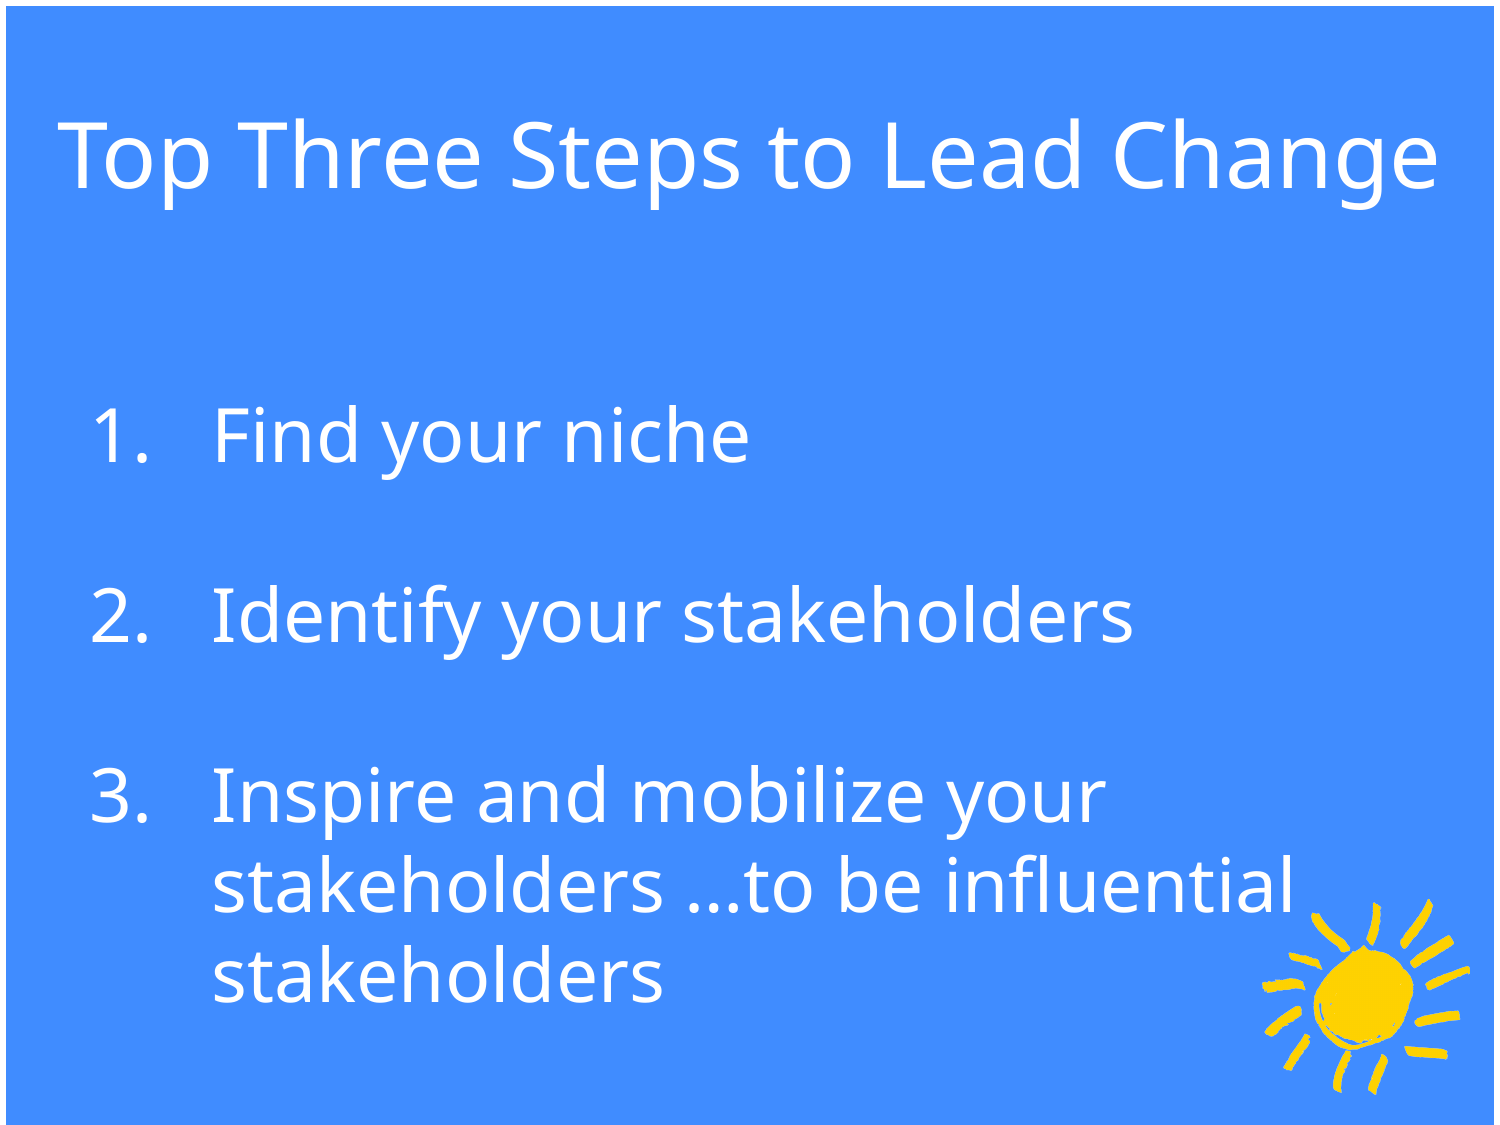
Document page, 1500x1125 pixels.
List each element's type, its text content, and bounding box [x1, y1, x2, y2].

text_box Top Three Steps to Lead Change Find your niche Identify your stakeholders Inspire and mobilize your stakeholders …to be influential stakeholders [0, 0, 1500, 1125]
picture [1262, 899, 1470, 1096]
